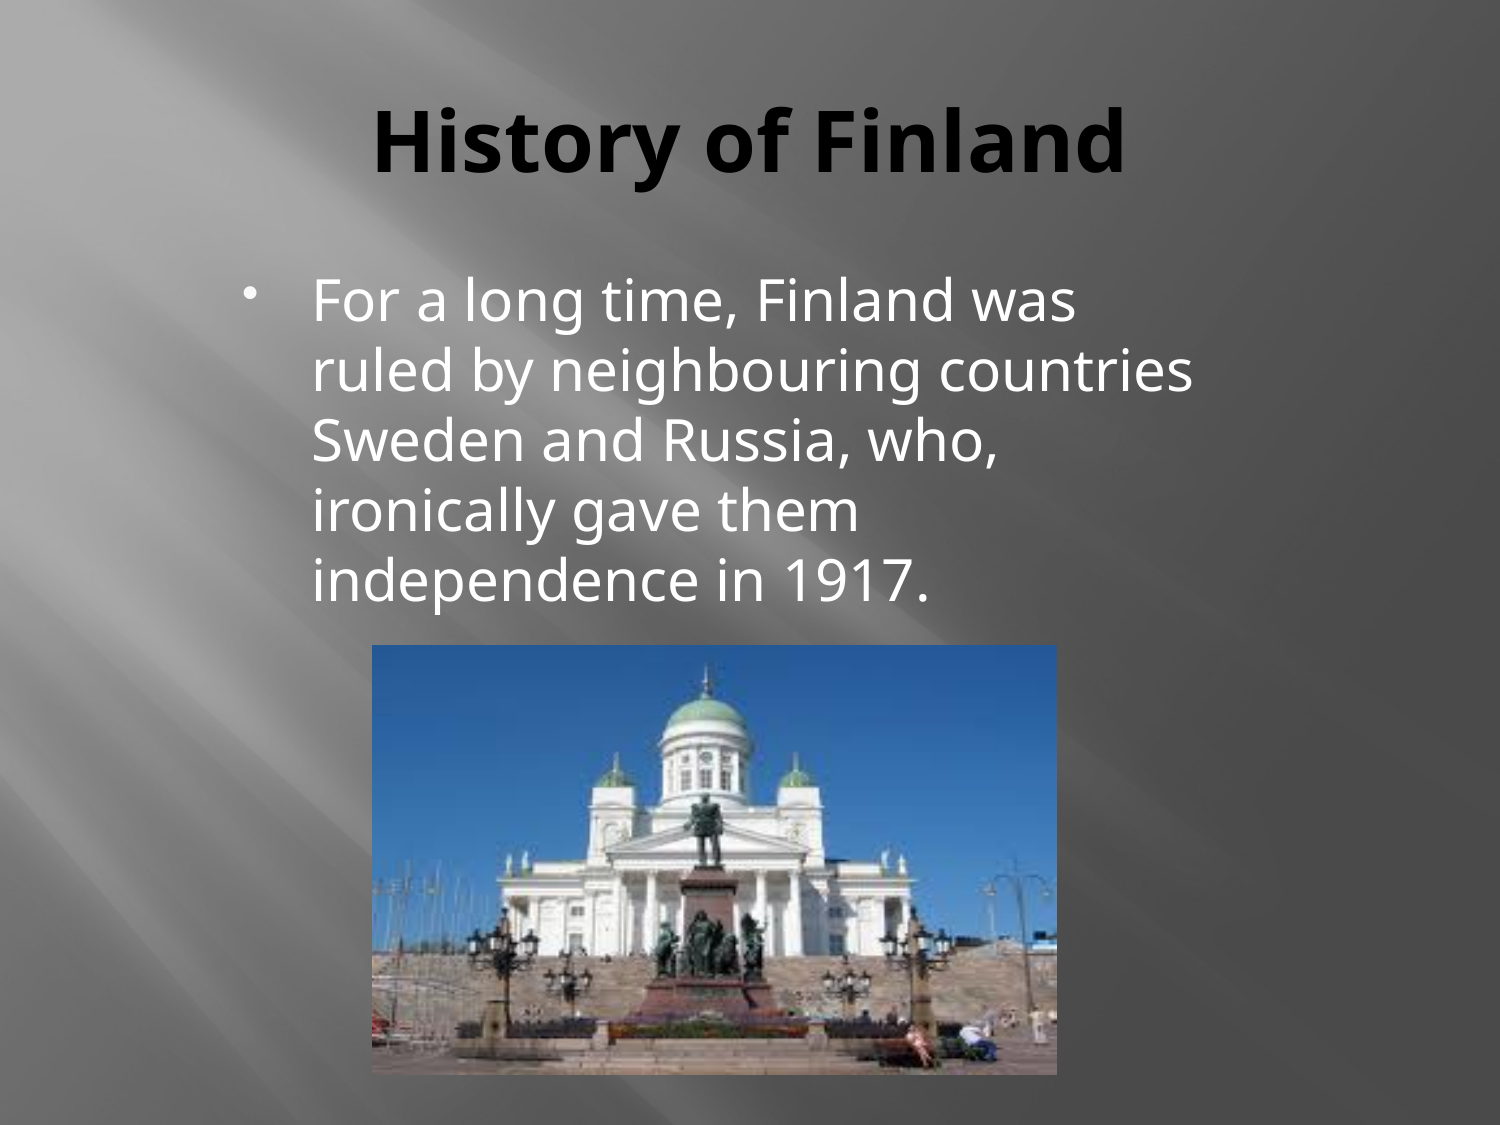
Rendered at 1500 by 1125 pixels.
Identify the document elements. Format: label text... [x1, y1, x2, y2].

picture [371, 644, 1058, 1076]
title History of Finland [75, 45, 1425, 233]
list For a long time, Finland was ruled by neighbouring countries Sweden and Russia, who, ironically gave them independence in 1917. [206, 255, 1247, 811]
